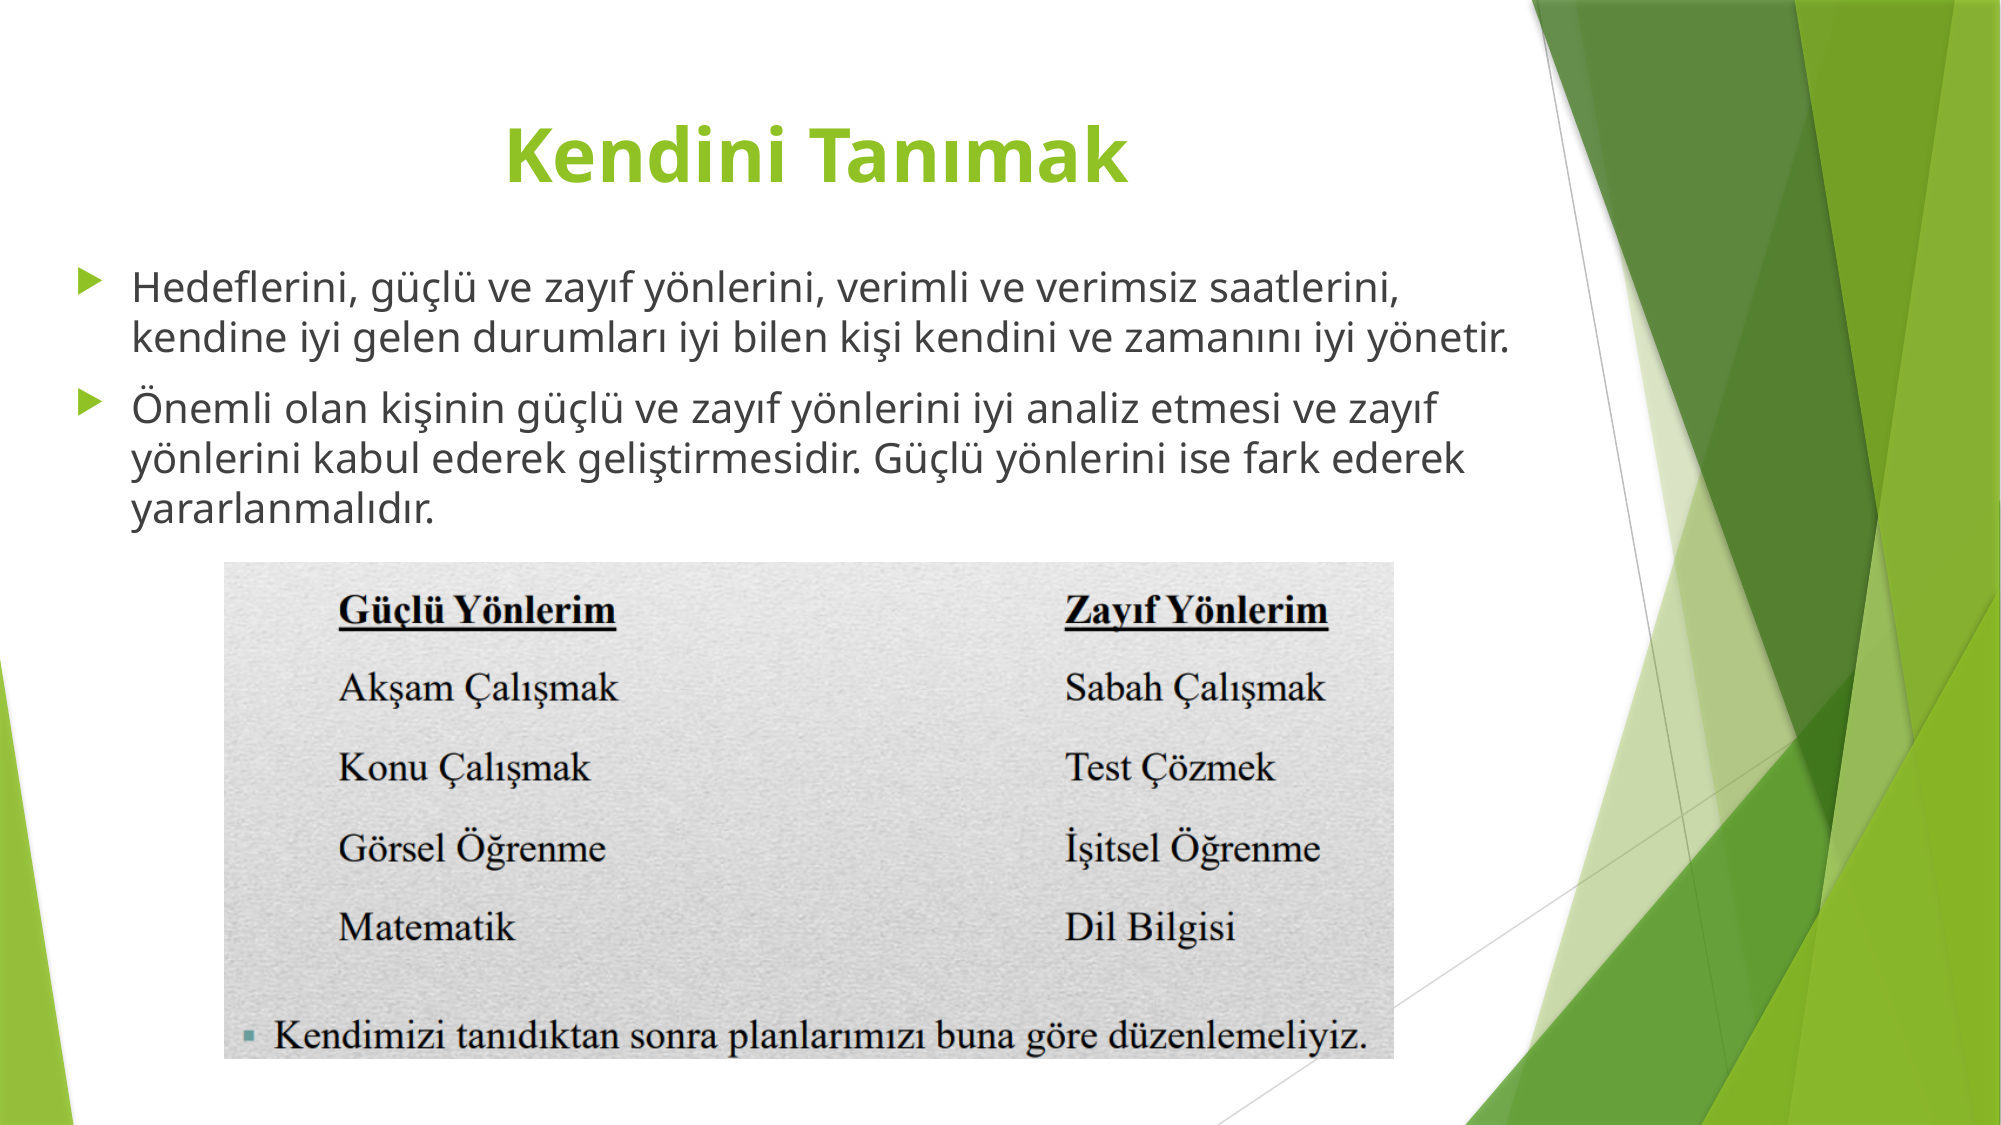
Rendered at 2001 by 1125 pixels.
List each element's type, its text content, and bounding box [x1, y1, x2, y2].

list Hedeflerini, güçlü ve zayıf yönlerini, verimli ve verimsiz saatlerini, kendine iyi gelen durumları iyi bilen kişi kendini ve zamanını iyi yönetir. Önemli olan kişinin güçlü ve zayıf yönlerini iyi analiz etmesi ve zayıf yönlerini kabul ederek geliştirmesidir. Güçlü yönlerini ise fark ederek yararlanmalıdır. [60, 253, 1574, 547]
picture [223, 561, 1394, 1060]
title Kendini Tanımak [111, 99, 1522, 253]
